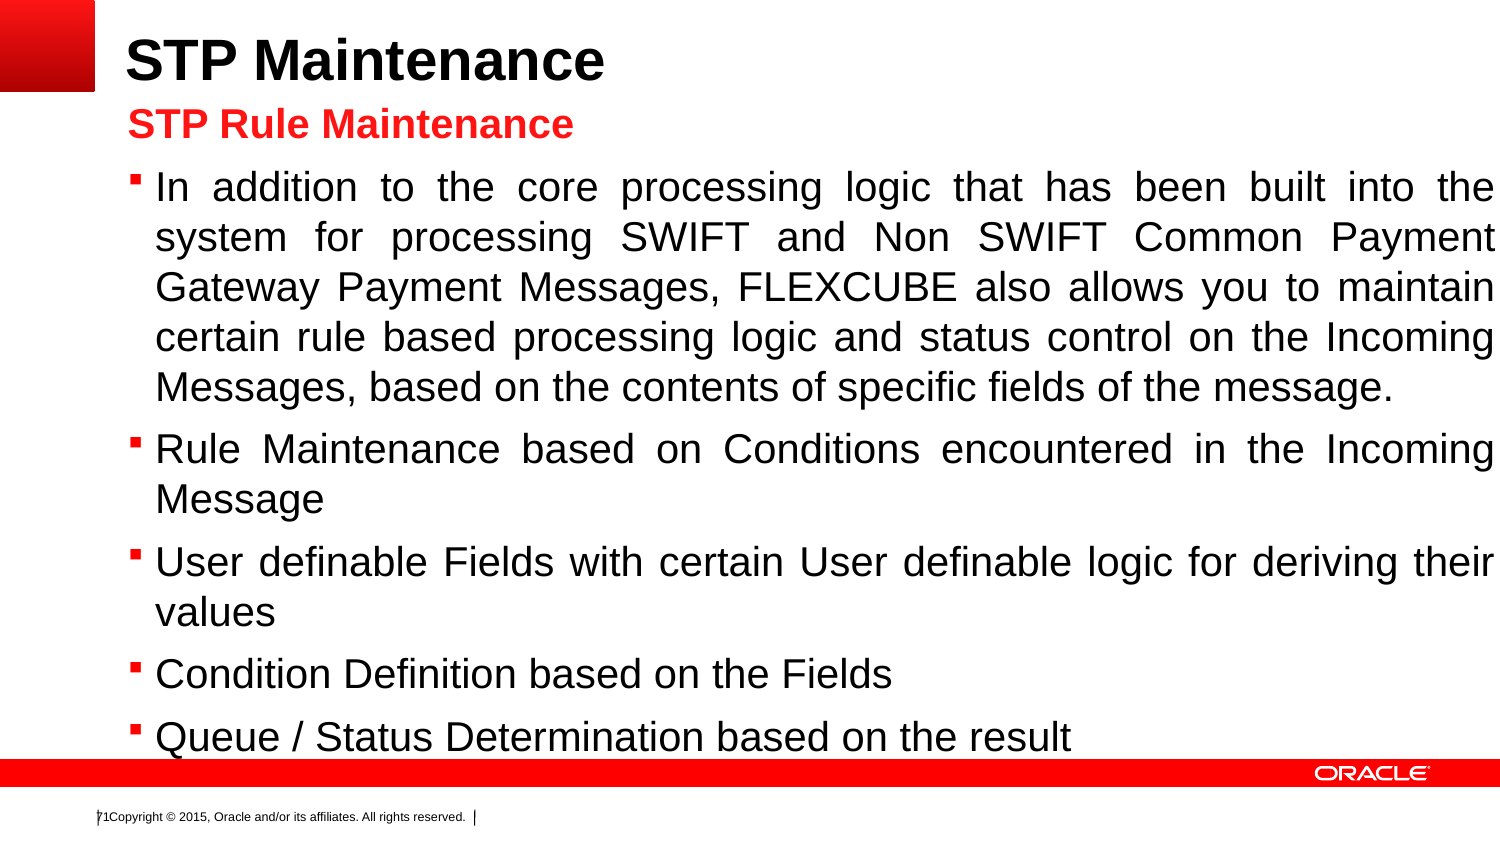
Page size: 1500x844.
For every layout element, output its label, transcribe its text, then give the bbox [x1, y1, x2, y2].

list STP Rule Maintenance In addition to the core processing logic that has been built into the system for processing SWIFT and Non SWIFT Common Payment Gateway Payment Messages, FLEXCUBE also allows you to maintain certain rule based processing logic and status control on the Incoming Messages, based on the contents of specific fields of the message. Rule Maintenance based on Conditions encountered in the Incoming Message User definable Fields with certain User definable logic for deriving their values Condition Definition based on the Fields Queue / Status Determination based on the result [117, 96, 1496, 742]
picture [0, 759, 1500, 787]
title STP Maintenance [124, 30, 1475, 96]
